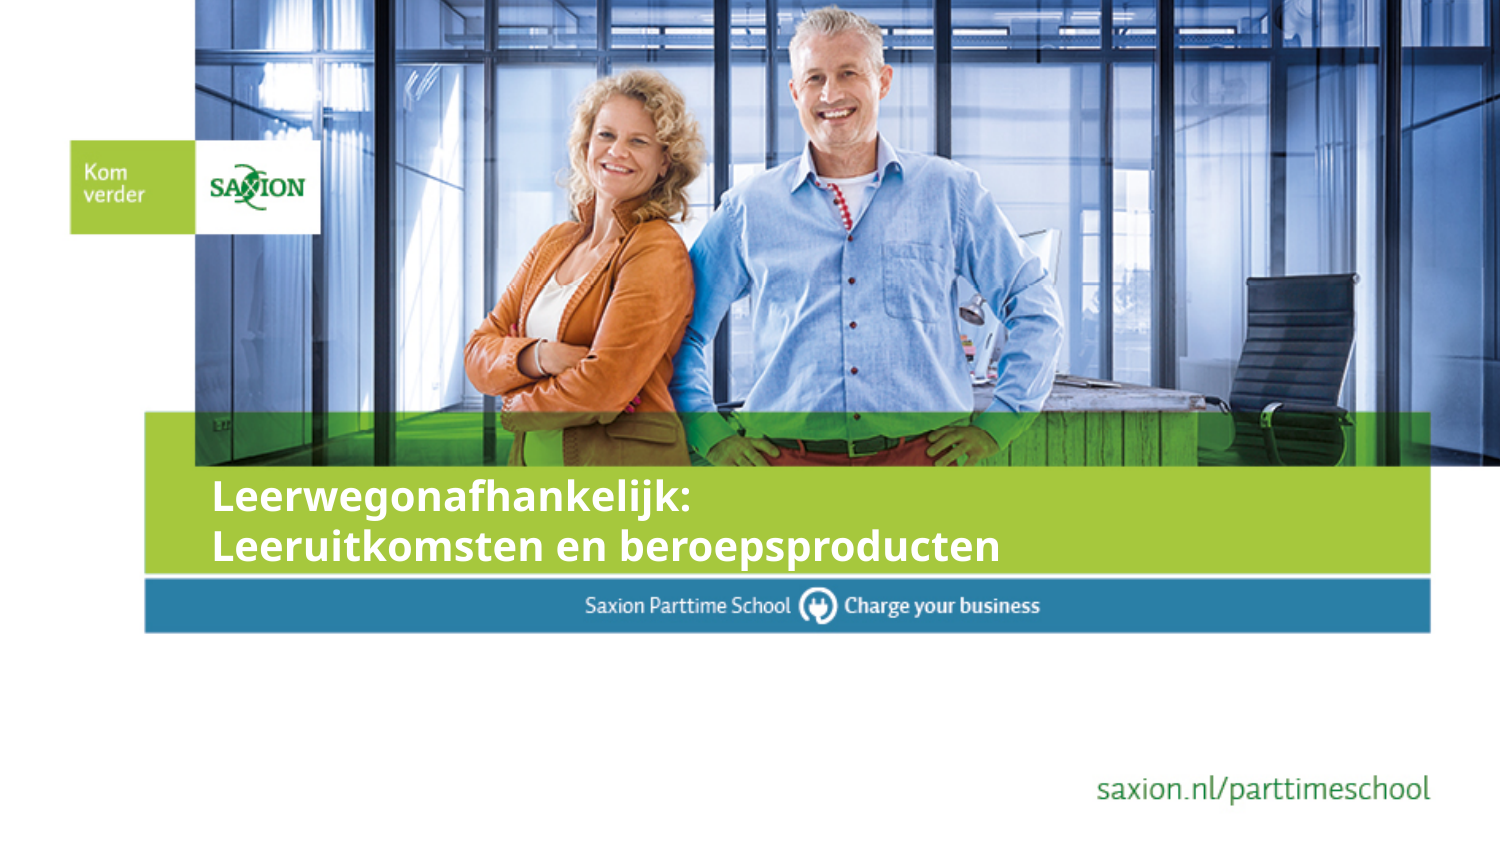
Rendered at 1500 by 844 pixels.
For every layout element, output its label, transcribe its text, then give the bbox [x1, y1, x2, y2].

title Leerwegonafhankelijk: Leeruitkomsten en beroepsproducten [196, 467, 1432, 572]
picture [0, 0, 1500, 844]
